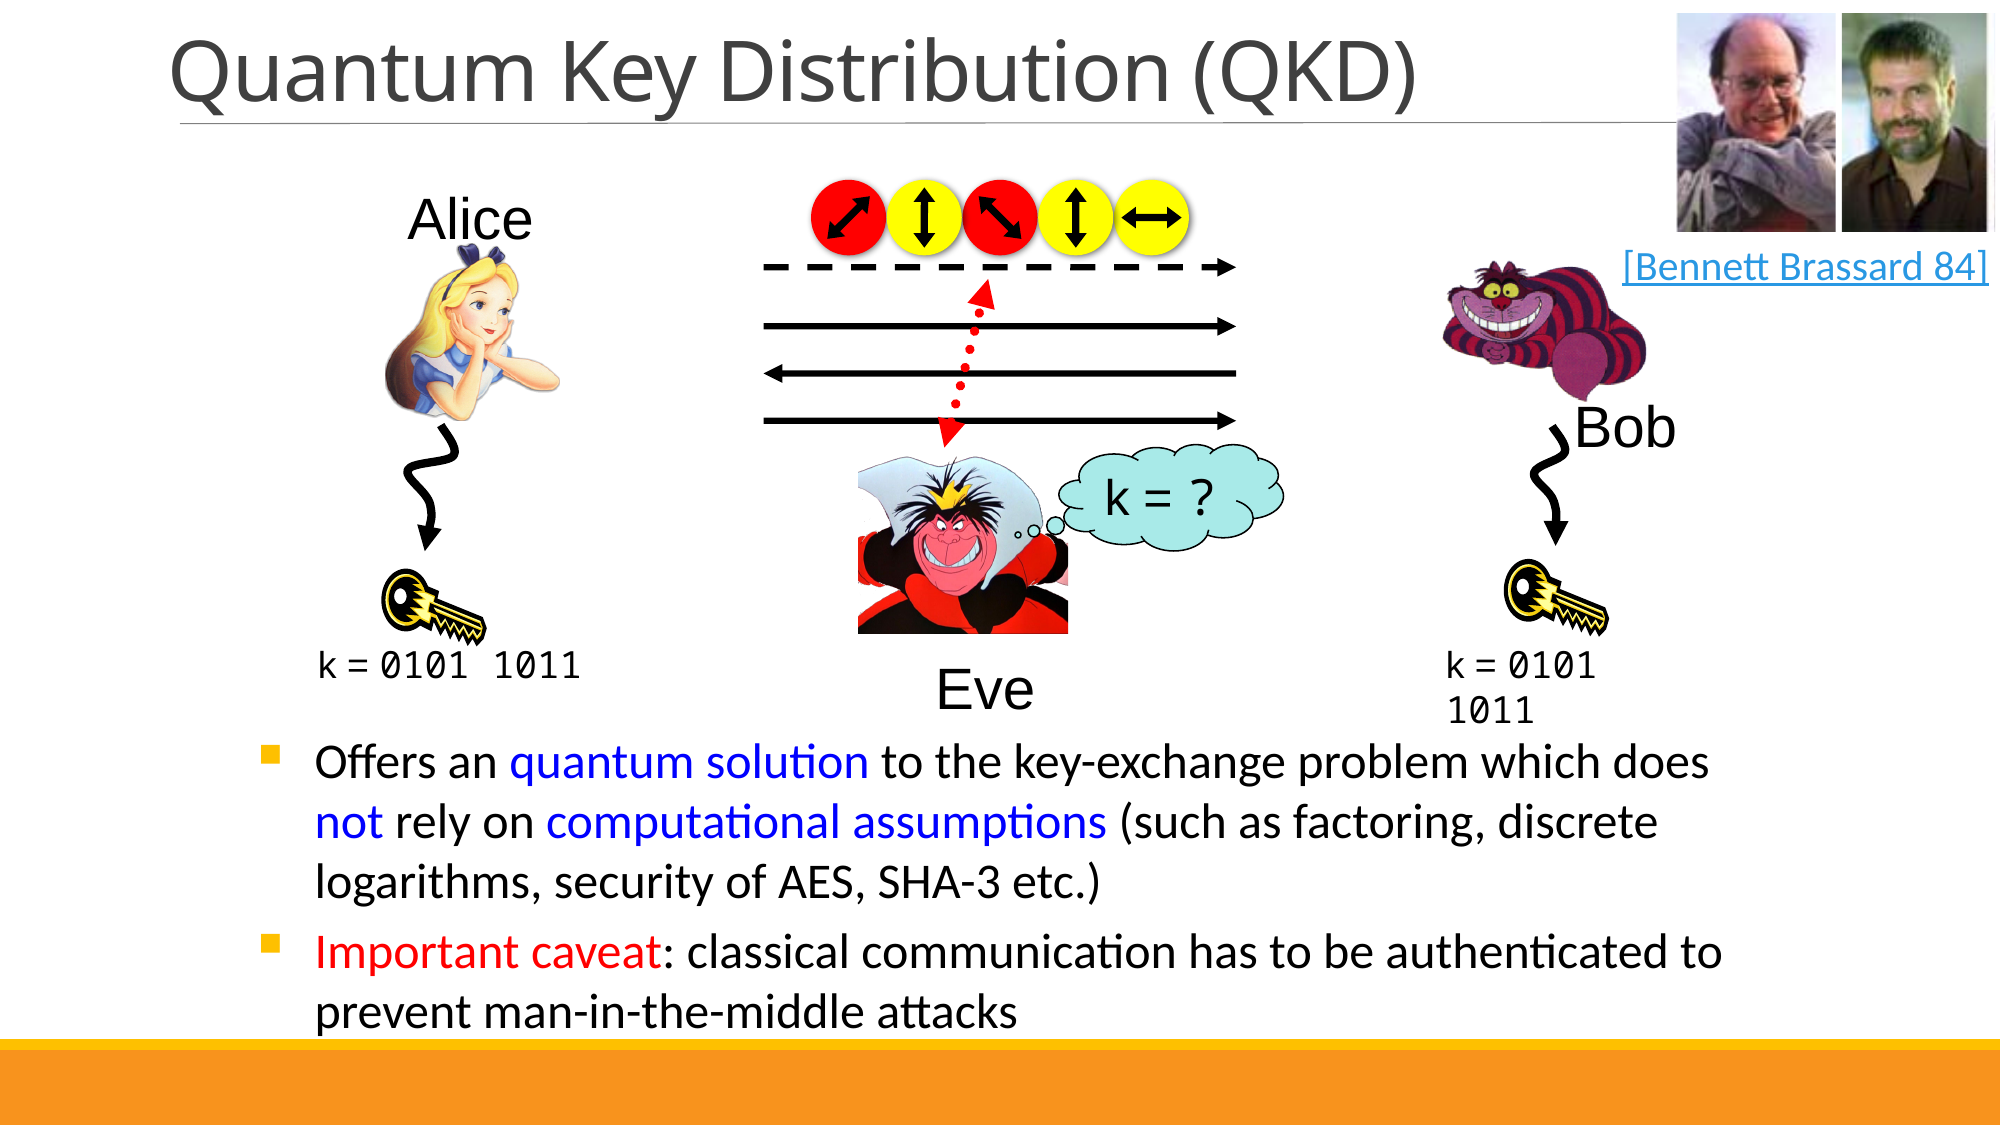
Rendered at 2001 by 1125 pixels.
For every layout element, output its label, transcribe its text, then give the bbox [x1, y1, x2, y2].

text_box k = ? [1077, 444, 1284, 551]
text_box Eve [920, 643, 1068, 720]
title Quantum Key Distribution (QKD) [153, 8, 1503, 127]
picture [380, 567, 488, 648]
text_box [941, 433, 954, 448]
text_box [763, 320, 1237, 333]
text_box [763, 367, 1237, 380]
text_box [407, 429, 455, 552]
picture [385, 242, 561, 422]
text_box k = 0101 1011 [1431, 633, 1709, 739]
text_box [763, 414, 1237, 427]
picture [1436, 254, 1649, 406]
text_box [979, 278, 992, 293]
text_box [1533, 426, 1563, 546]
text_box Alice [392, 174, 584, 259]
text_box Bob [1558, 382, 1750, 467]
text_box [Bennett Brassard 84] [1607, 231, 2000, 303]
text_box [762, 179, 1237, 268]
picture [1675, 12, 1837, 232]
picture [1841, 12, 1996, 232]
picture [1502, 557, 1610, 638]
text_box k = 0101 1011 [303, 633, 622, 694]
text_box Offers an quantum solution to the key-exchange problem which does not rely on computational assumptions (such as factoring, discrete logarithms, security of AES, SHA-3 etc.) Important caveat: classical communication has to be authenticated to prevent man-in-the-middle attacks [243, 720, 1800, 1076]
picture [857, 455, 1069, 635]
